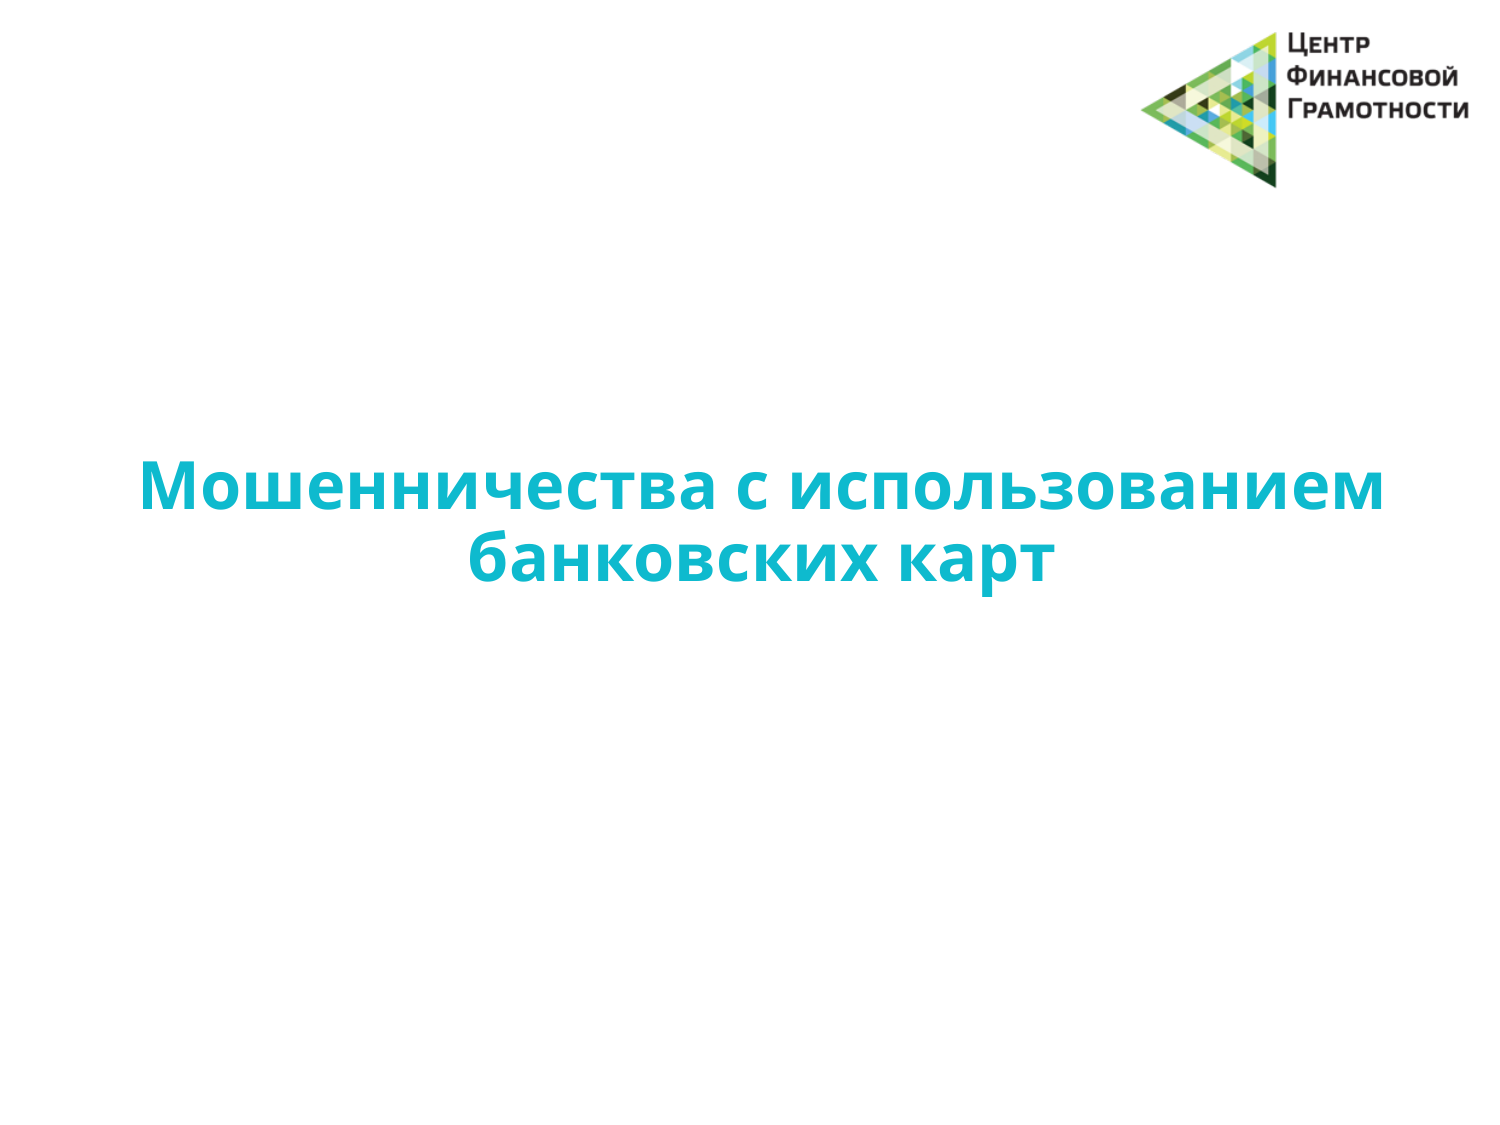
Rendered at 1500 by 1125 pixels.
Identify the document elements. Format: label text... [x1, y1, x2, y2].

title Мошенничества с использованием банковских карт [123, 443, 1402, 585]
picture [1139, 30, 1471, 190]
